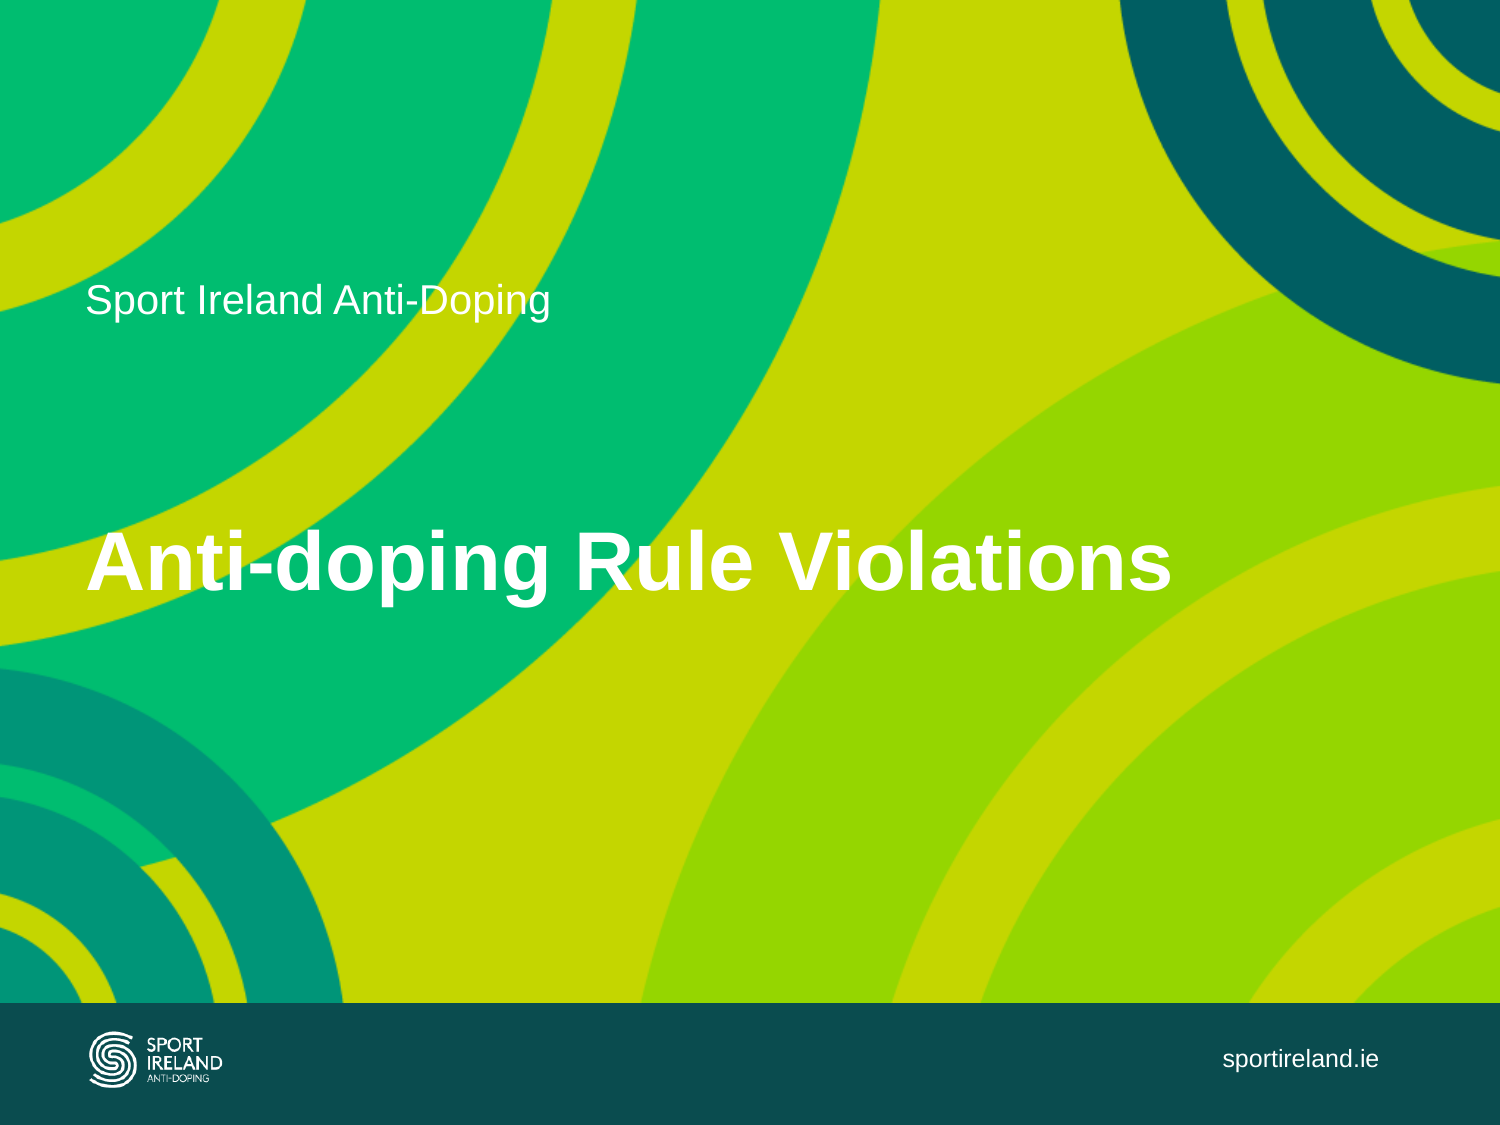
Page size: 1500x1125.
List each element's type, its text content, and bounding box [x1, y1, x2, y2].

picture [0, 0, 1500, 1003]
picture [89, 1031, 223, 1088]
title Anti-doping Rule Violations [70, 499, 1421, 845]
